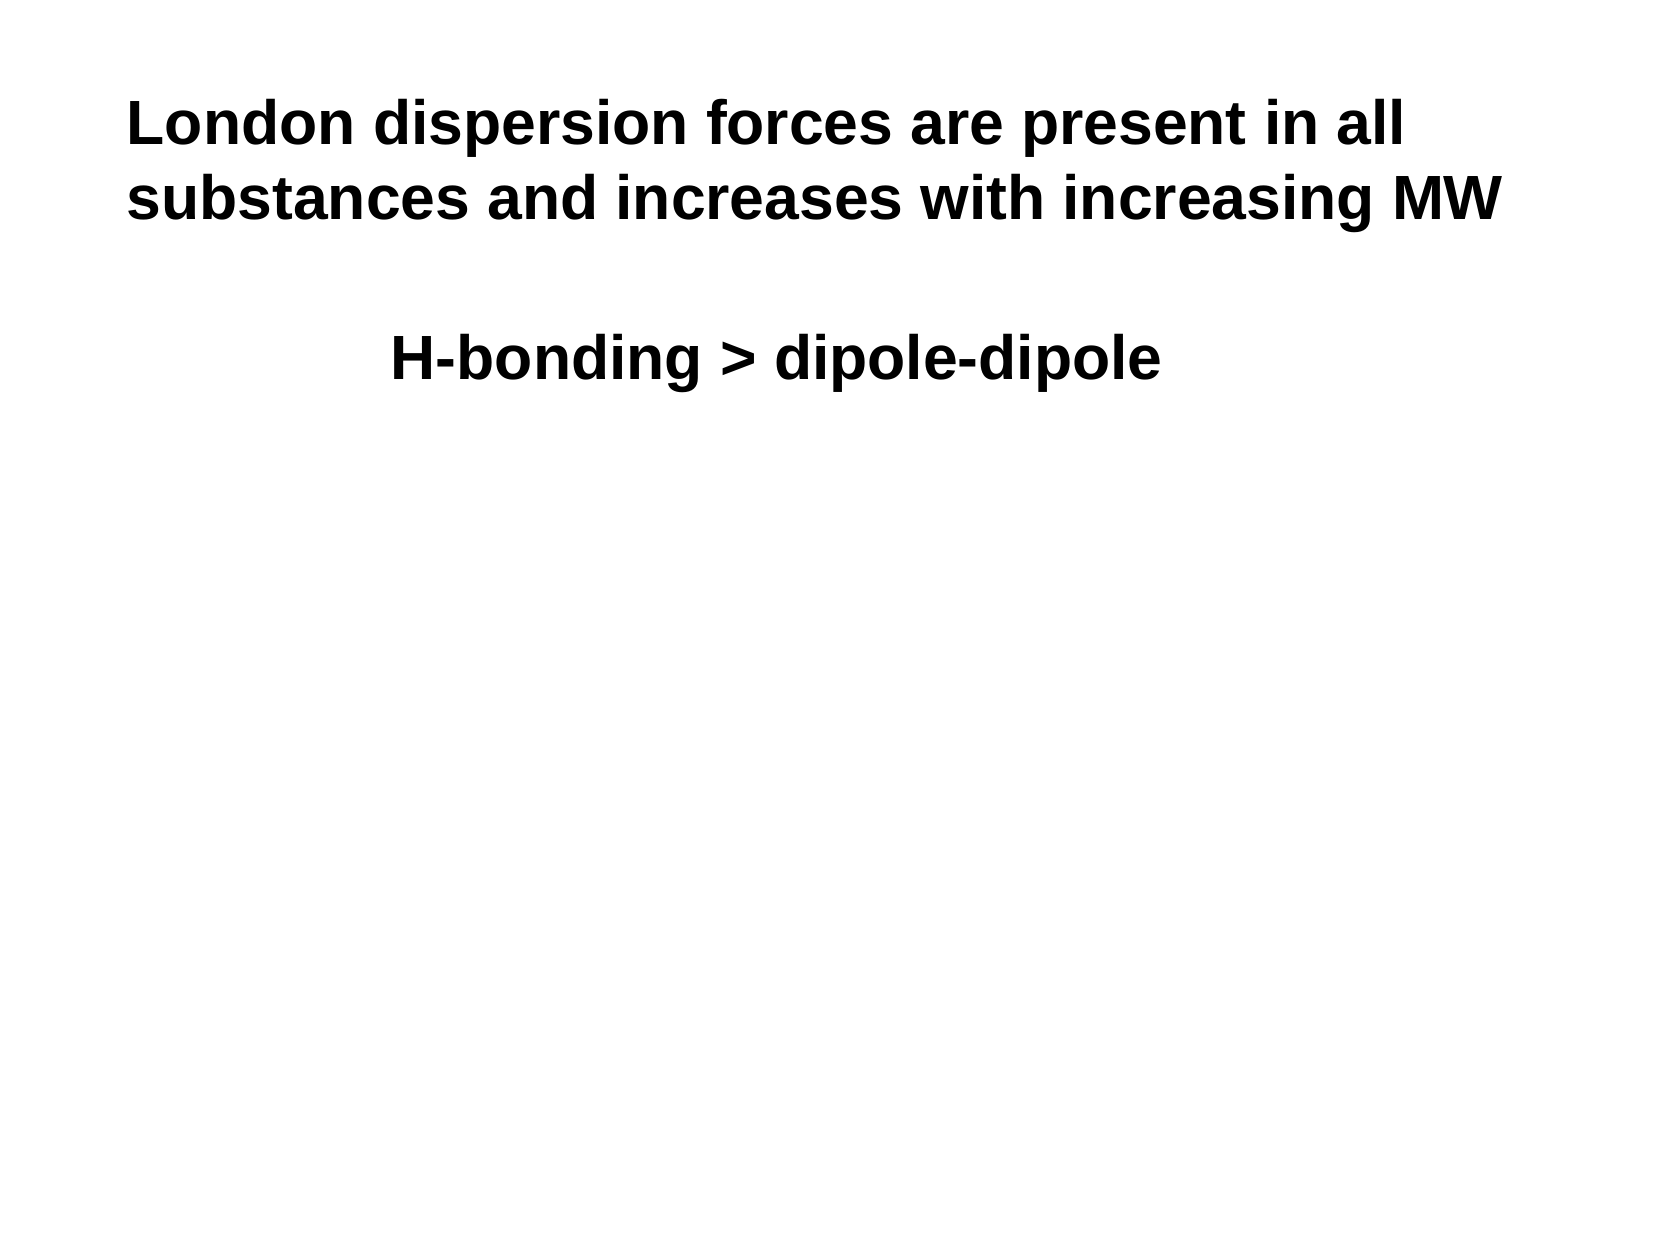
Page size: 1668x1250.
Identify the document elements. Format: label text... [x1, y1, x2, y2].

text_box H-bonding > dipole-dipole [376, 309, 1336, 400]
text_box London dispersion forces are present in all substances and increases with increasing MW [111, 74, 1600, 240]
